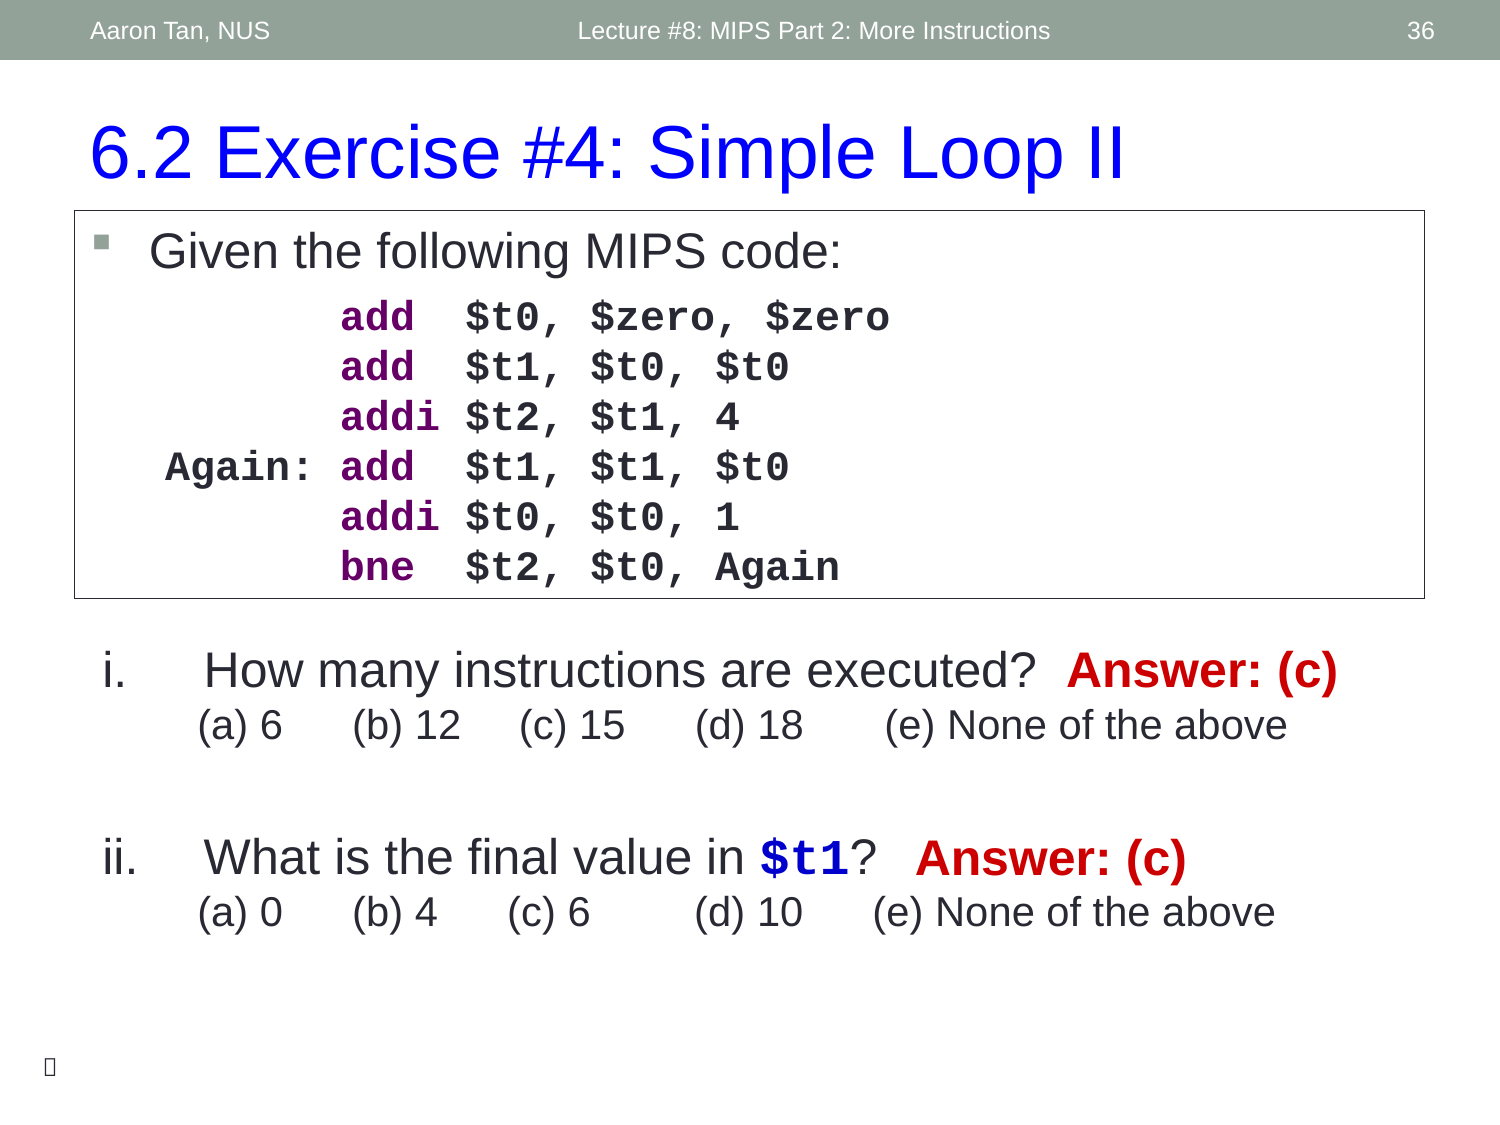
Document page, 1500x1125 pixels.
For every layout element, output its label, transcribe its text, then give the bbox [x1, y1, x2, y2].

footer Lecture #8: MIPS Part 2: More Instructions [562, 3, 1238, 57]
text_box Answer: (c) [1051, 630, 1389, 706]
text_box Given the following MIPS code: add $t0, $zero, $zero add $t1, $t0, $t0 addi $t2, $t1, 4 Again: add $t1, $t1, $t0 addi $t0, $t0, 1 bne $t2, $t0, Again [74, 210, 1425, 599]
slide_number 36 [1308, 3, 1450, 57]
text_box  [24, 1050, 75, 1083]
text_box 6.2 Exercise #4: Simple Loop II [75, 96, 1450, 202]
text_box Answer: (c) [900, 818, 1203, 893]
text_box How many instructions are executed? (a) 6 (b) 12 (c) 15 (d) 18 (e) None of the above What is the final value in $t1? (a) 0 (b) 4 (c) 6 (d) 10 (e) None of the above [87, 630, 1438, 1040]
slide_number Aaron Tan, NUS [75, 3, 550, 57]
